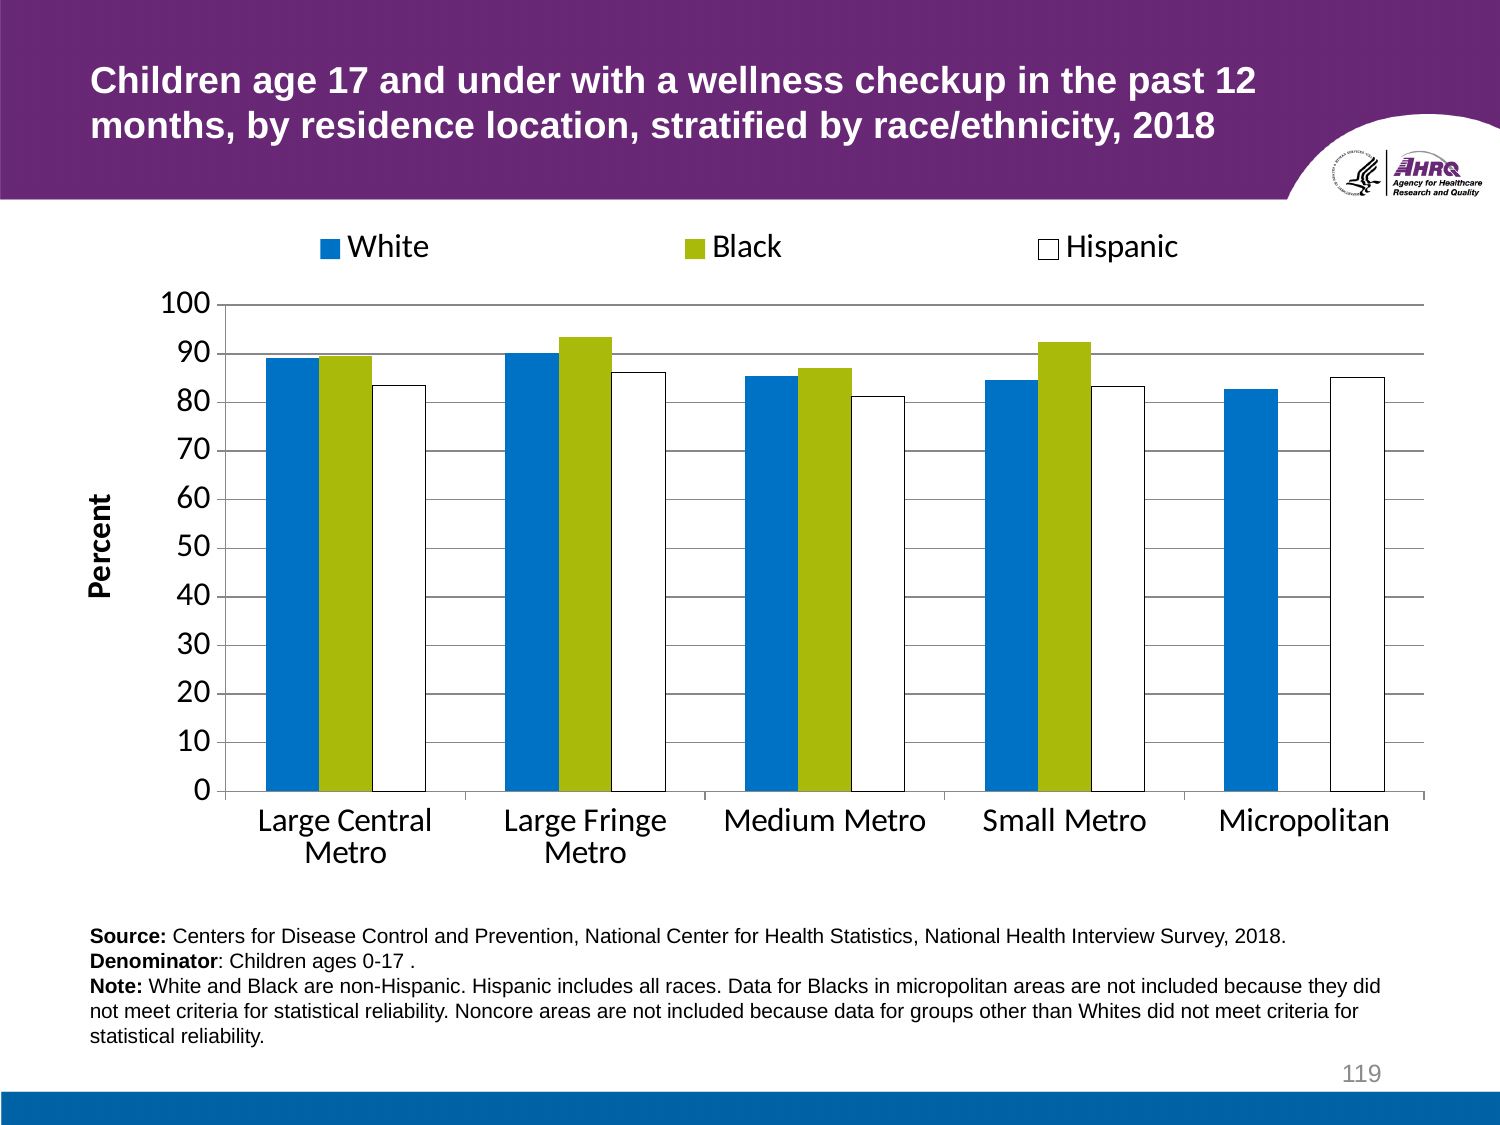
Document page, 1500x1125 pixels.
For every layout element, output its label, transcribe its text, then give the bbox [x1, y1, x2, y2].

text_box Source: Centers for Disease Control and Prevention, National Center for Health Statistics, National Health Interview Survey, 2018. Denominator: Children ages 0-17 . Note: White and Black are non-Hispanic. Hispanic includes all races. Data for Blacks in micropolitan areas are not included because they did not meet criteria for statistical reliability. Noncore areas are not included because data for groups other than Whites did not meet criteria for statistical reliability. [74, 915, 1425, 1055]
picture [0, 0, 1500, 1125]
chart [74, 224, 1426, 901]
slide_number 119 [1059, 1042, 1397, 1103]
title Children age 17 and under with a wellness checkup in the past 12 months, by residence location, stratified by race/ethnicity, 2018 [75, 50, 1294, 152]
